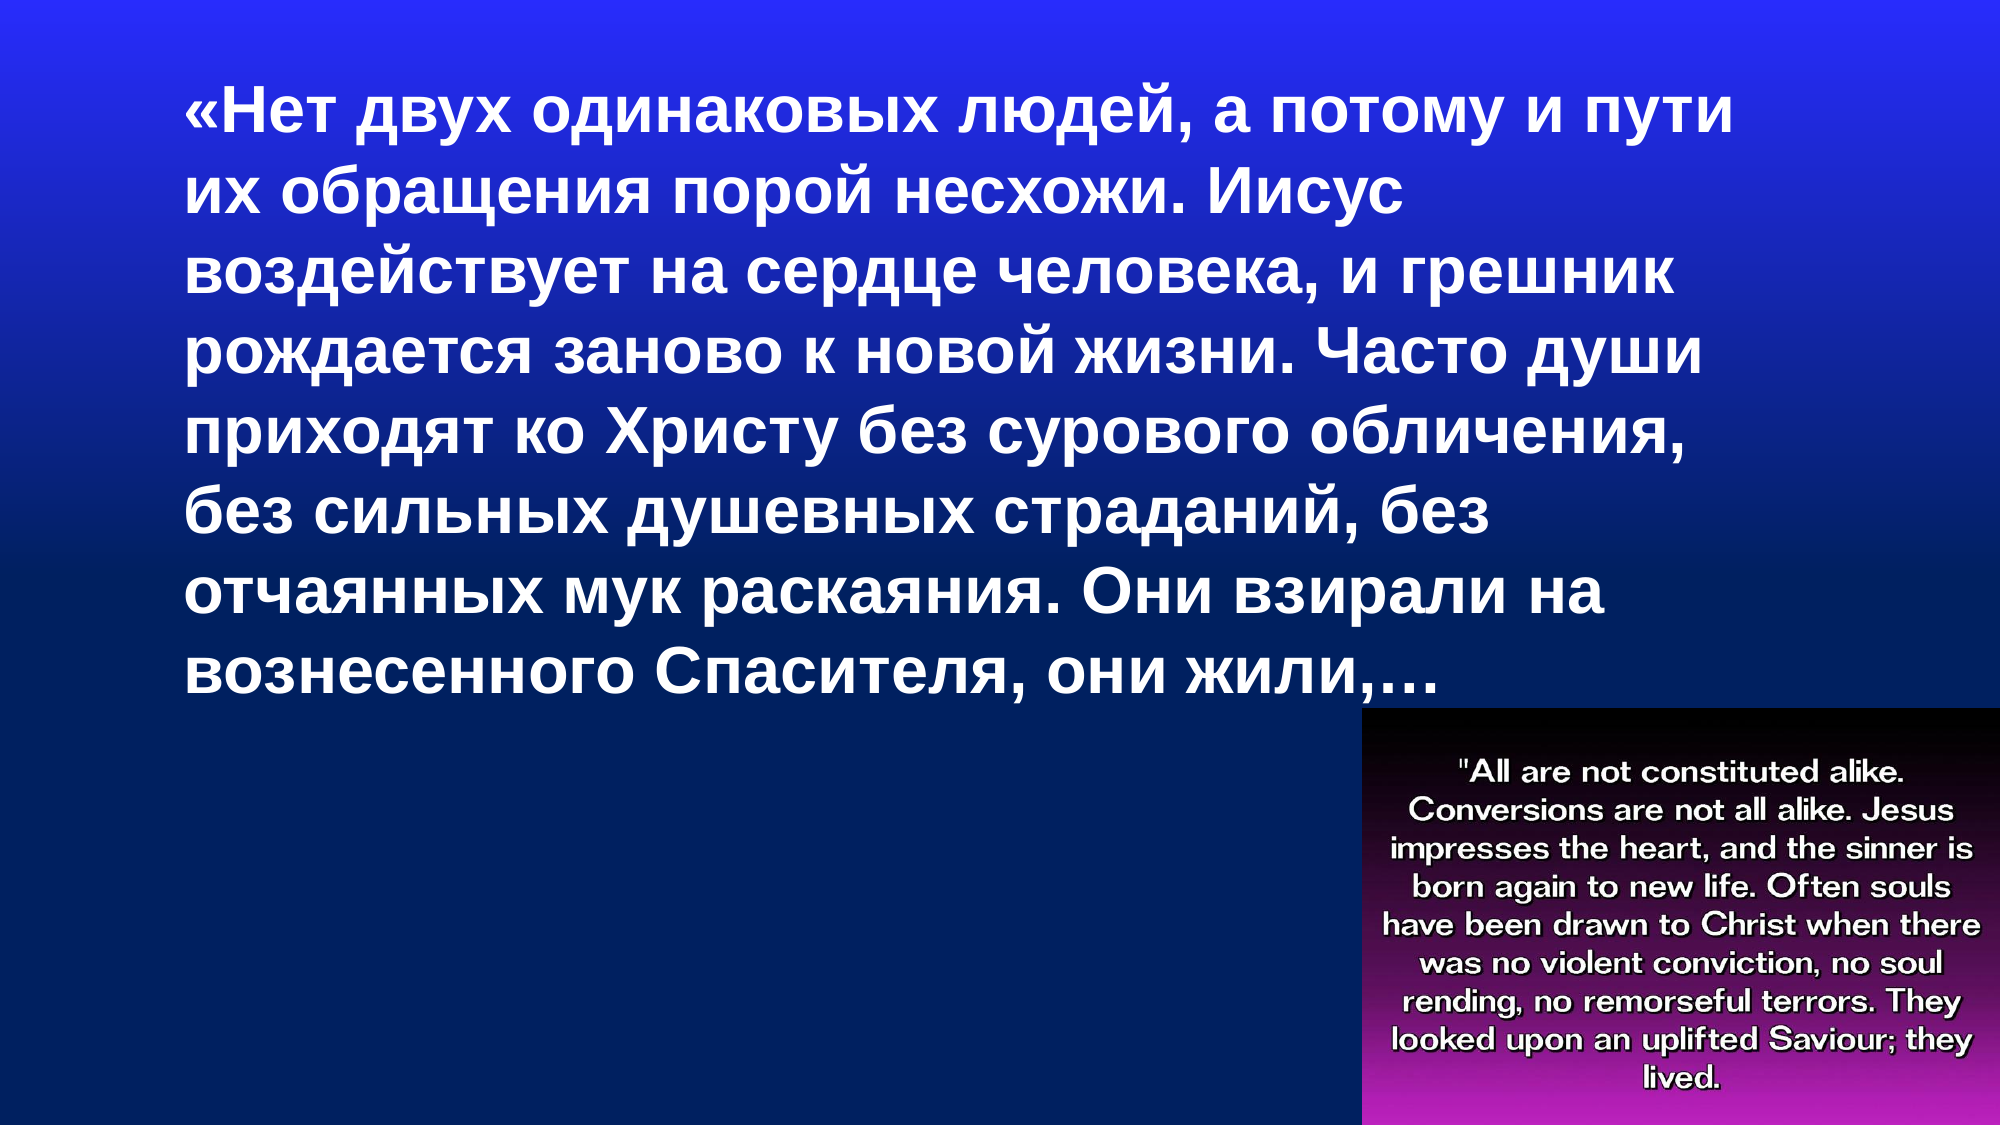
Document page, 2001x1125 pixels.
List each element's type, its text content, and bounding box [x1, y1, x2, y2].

picture [1362, 708, 2000, 1125]
list «Нет двух одинаковых людей, а потому и пути их обращения порой несхожи. Иисус воздействует на сердце человека, и грешник рождается заново к новой жизни. Часто души приходят ко Христу без сурового обличения, без сильных душевных страданий, без отчаянных мук раскаяния. Они взирали на вознесенного Спасителя, они жили,… [168, 58, 1831, 773]
